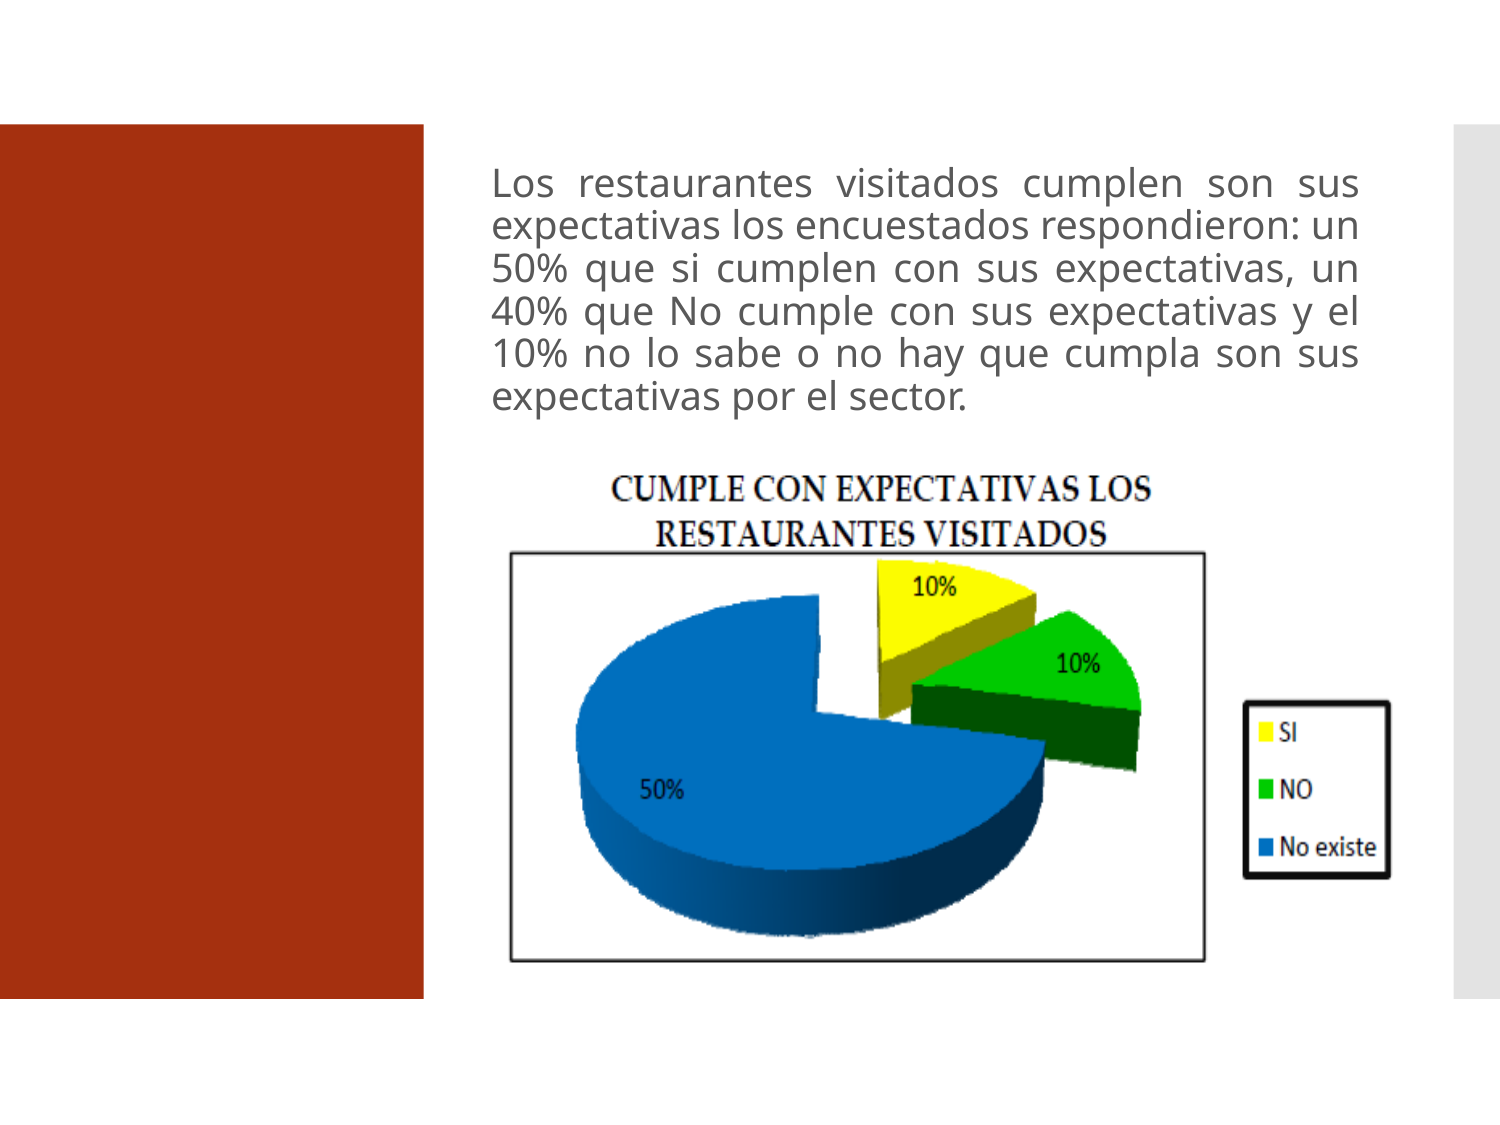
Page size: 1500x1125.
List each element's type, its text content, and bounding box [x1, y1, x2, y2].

list Los restaurantes visitados cumplen son sus expectativas los encuestados respondieron: un 50% que si cumplen con sus expectativas, un 40% que No cumple con sus expectativas y el 10% no lo sabe o no hay que cumpla son sus expectativas por el sector. [476, 141, 1376, 982]
picture [499, 454, 1401, 982]
